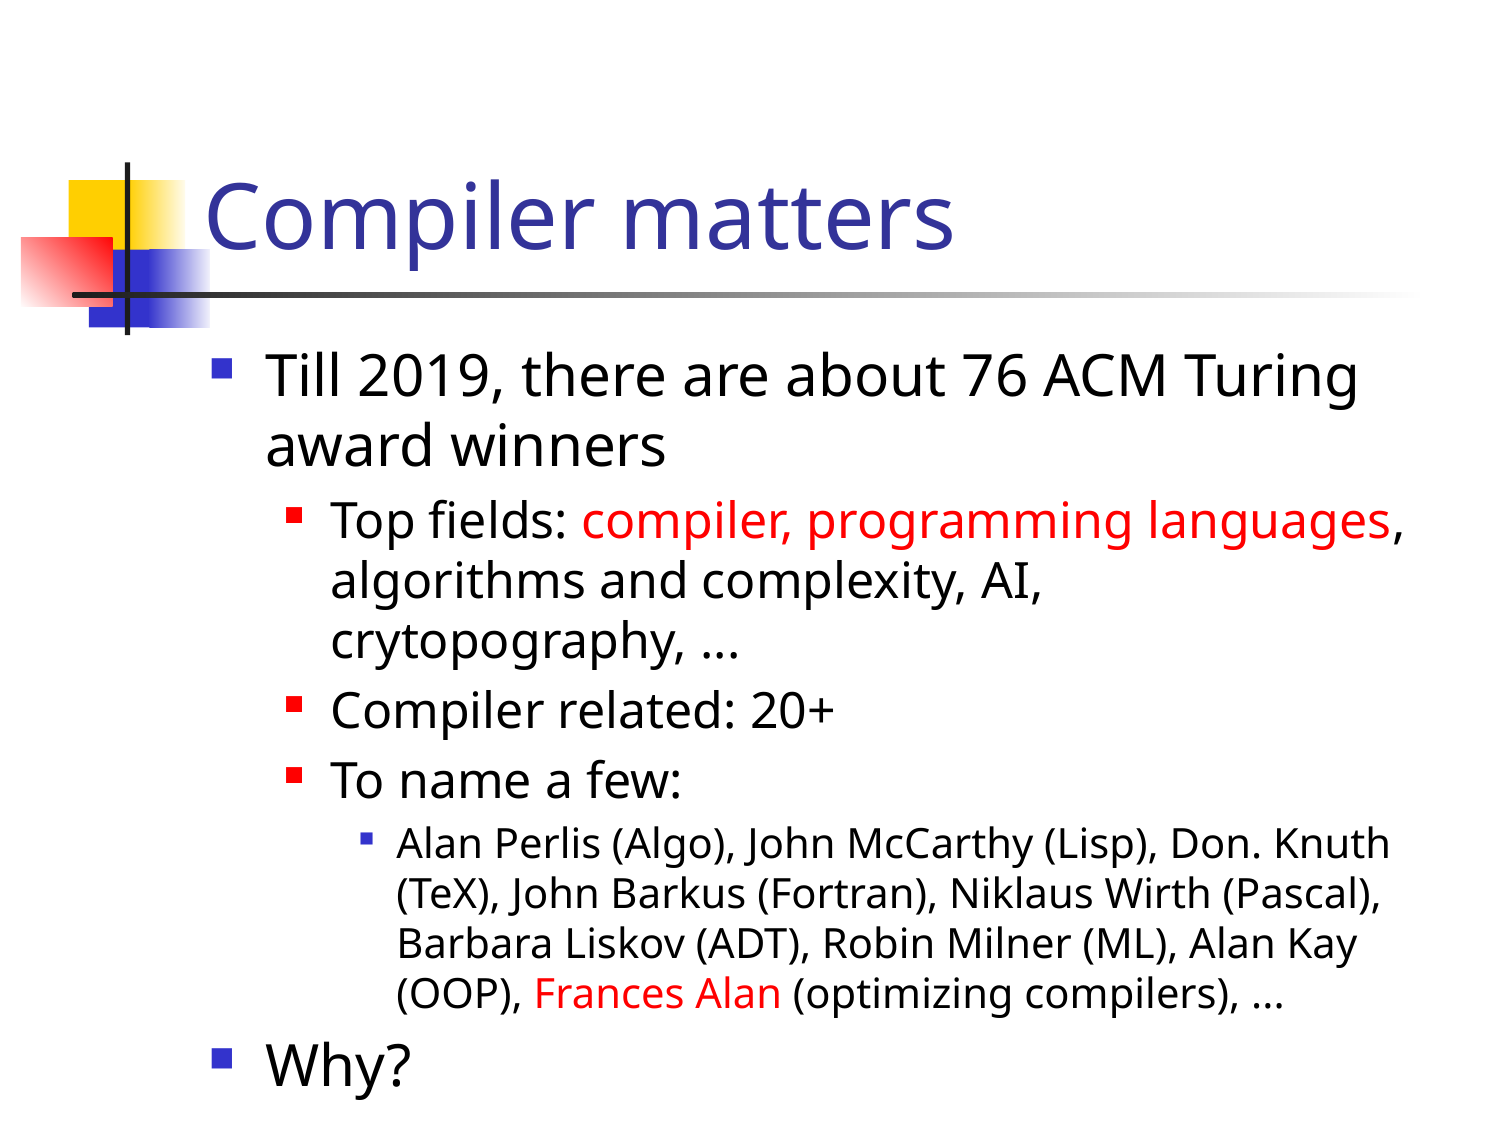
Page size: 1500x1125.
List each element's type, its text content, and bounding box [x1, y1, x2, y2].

list Till 2019, there are about 76 ACM Turing award winners Top fields: compiler, programming languages, algorithms and complexity, AI, crytopography, ... Compiler related: 20+ To name a few: Alan Perlis (Algo), John McCarthy (Lisp), Don. Knuth (TeX), John Barkus (Fortran), Niklaus Wirth (Pascal), Barbara Liskov (ADT), Robin Milner (ML), Alan Kay (OOP), Frances Alan (optimizing compilers), ... Why? [193, 331, 1469, 1006]
title Compiler matters [188, 35, 1468, 275]
